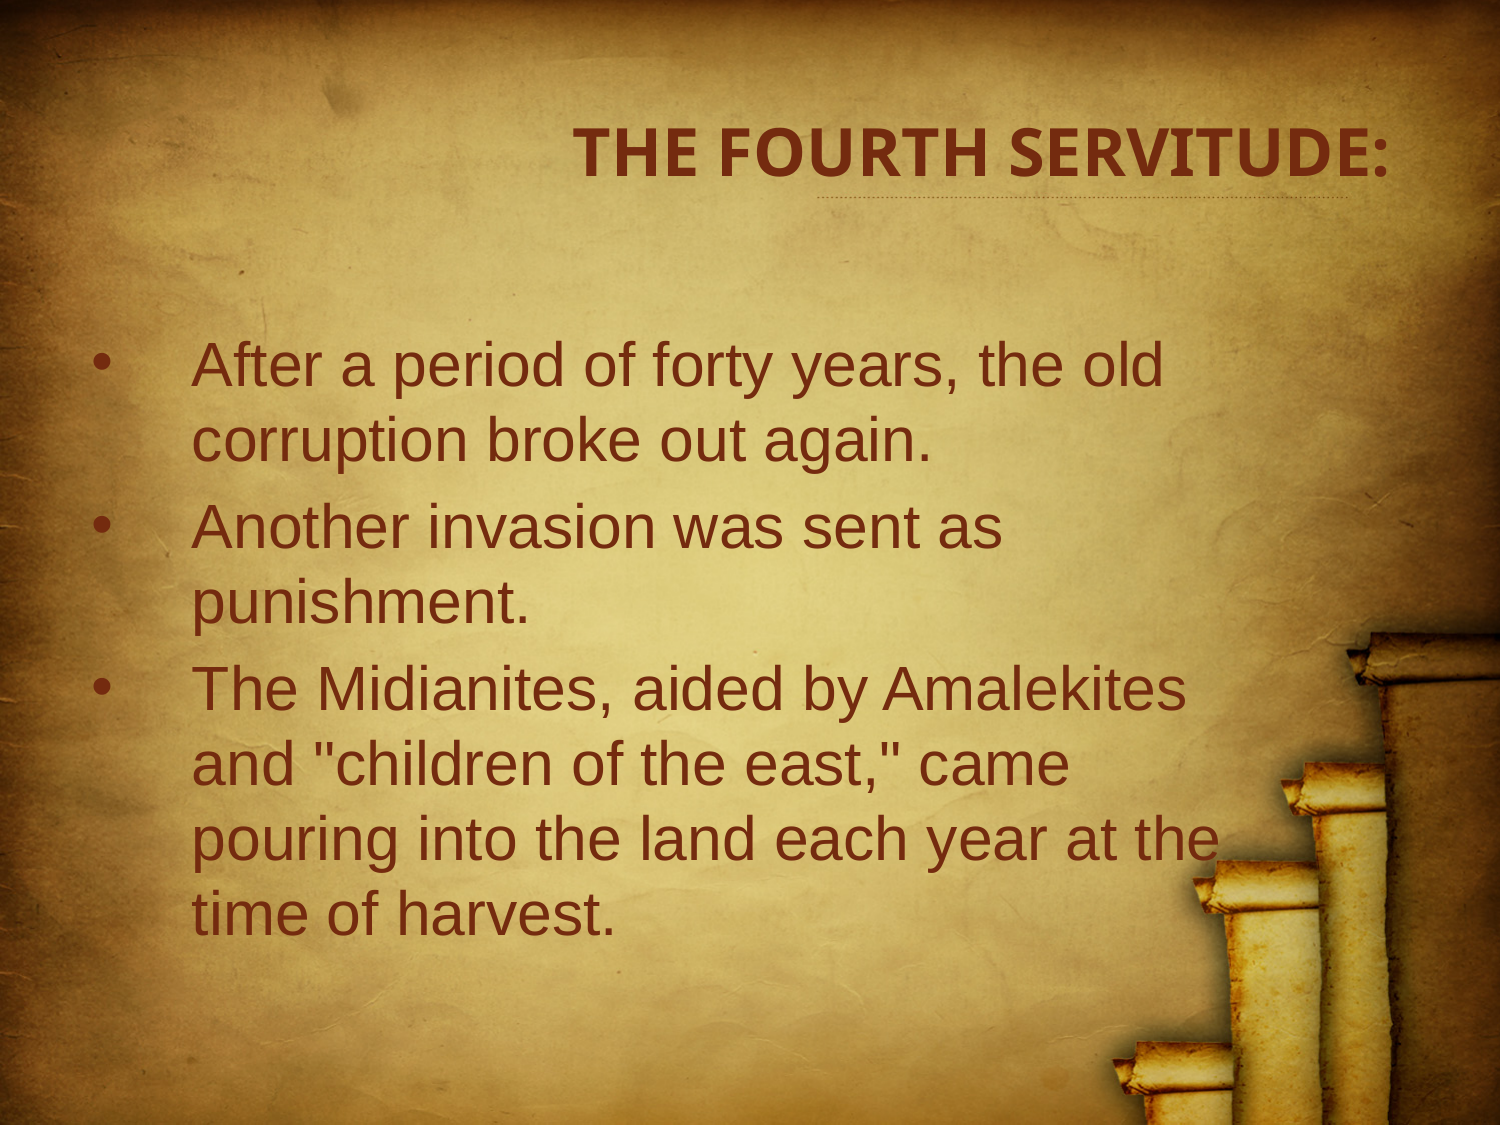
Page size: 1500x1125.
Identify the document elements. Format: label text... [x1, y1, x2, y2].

title THE FOURTH SERVITUDE: [76, 105, 1424, 194]
list After a period of forty years, the old corruption broke out again. Another invasion was sent as punishment. The Midianites, aided by Amalekites and "children of the east," came pouring into the land each year at the time of harvest. [76, 194, 1259, 1079]
picture [0, 0, 1500, 1125]
